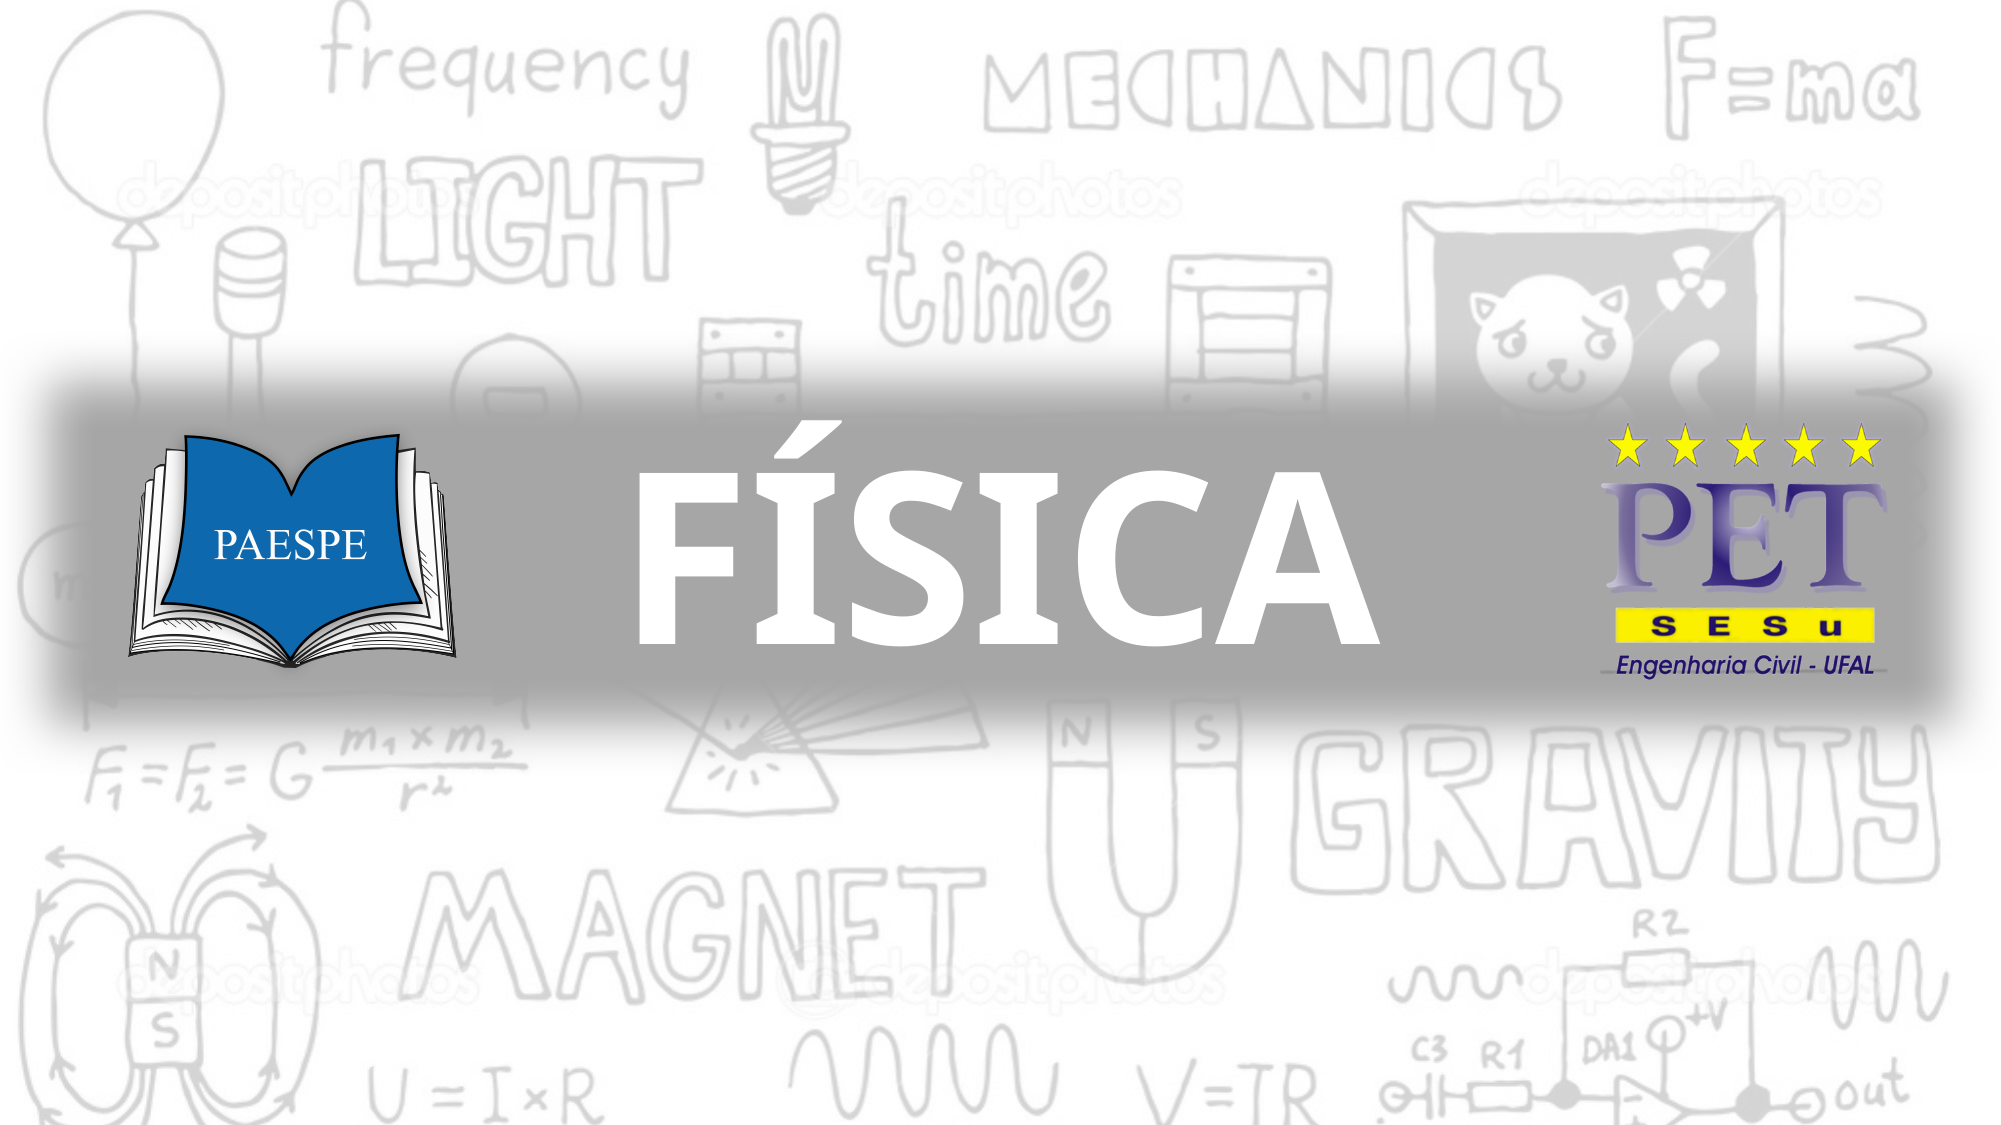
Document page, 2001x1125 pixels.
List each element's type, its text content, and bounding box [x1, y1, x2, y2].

picture [0, 0, 2001, 1125]
picture [125, 405, 457, 702]
title FÍSICA [0, 309, 2000, 702]
picture [1598, 419, 1890, 687]
